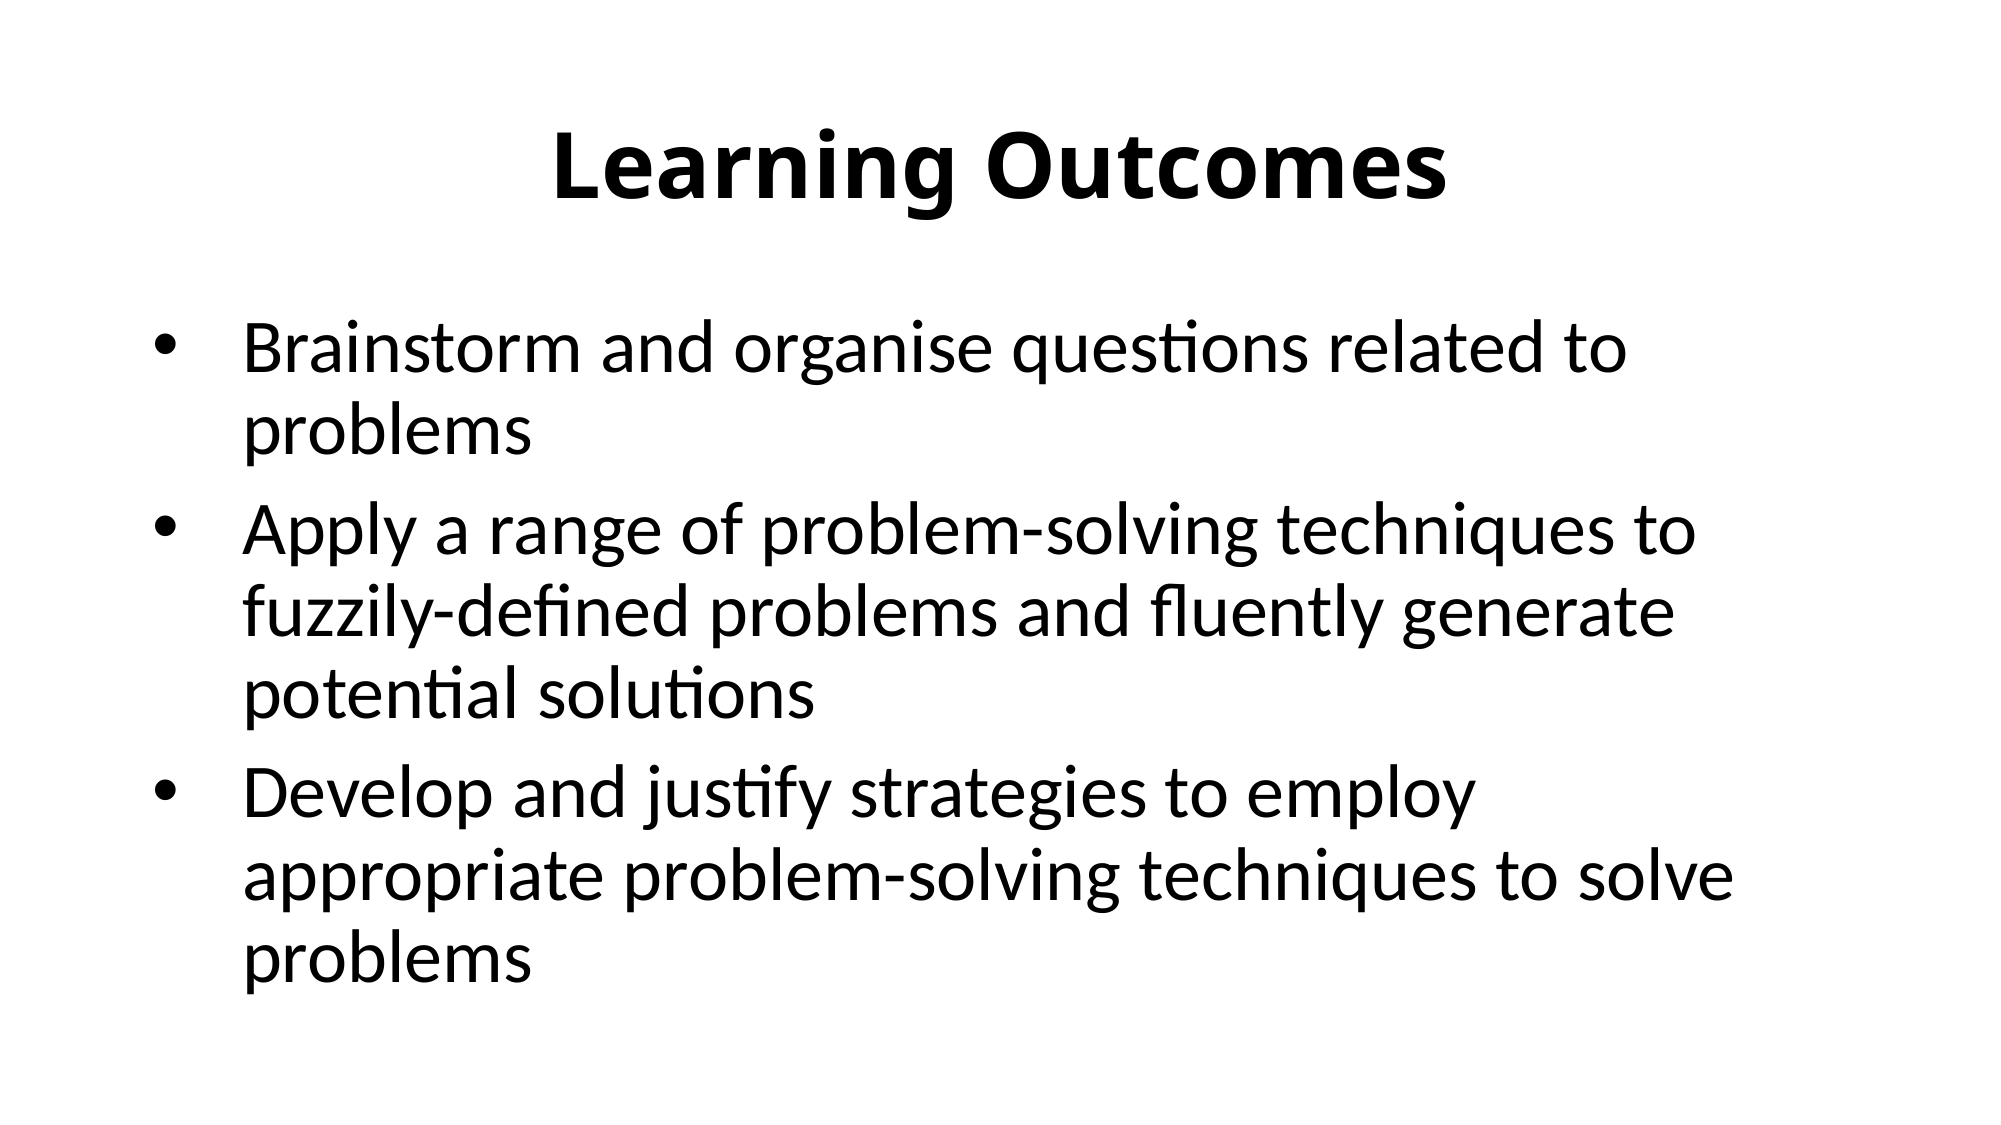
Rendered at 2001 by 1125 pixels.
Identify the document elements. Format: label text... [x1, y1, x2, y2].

list Brainstorm and organise questions related to problems Apply a range of problem-solving techniques to fuzzily-defined problems and fluently generate potential solutions Develop and justify strategies to employ appropriate problem-solving techniques to solve problems [137, 299, 1863, 1014]
title Learning Outcomes [137, 59, 1863, 278]
